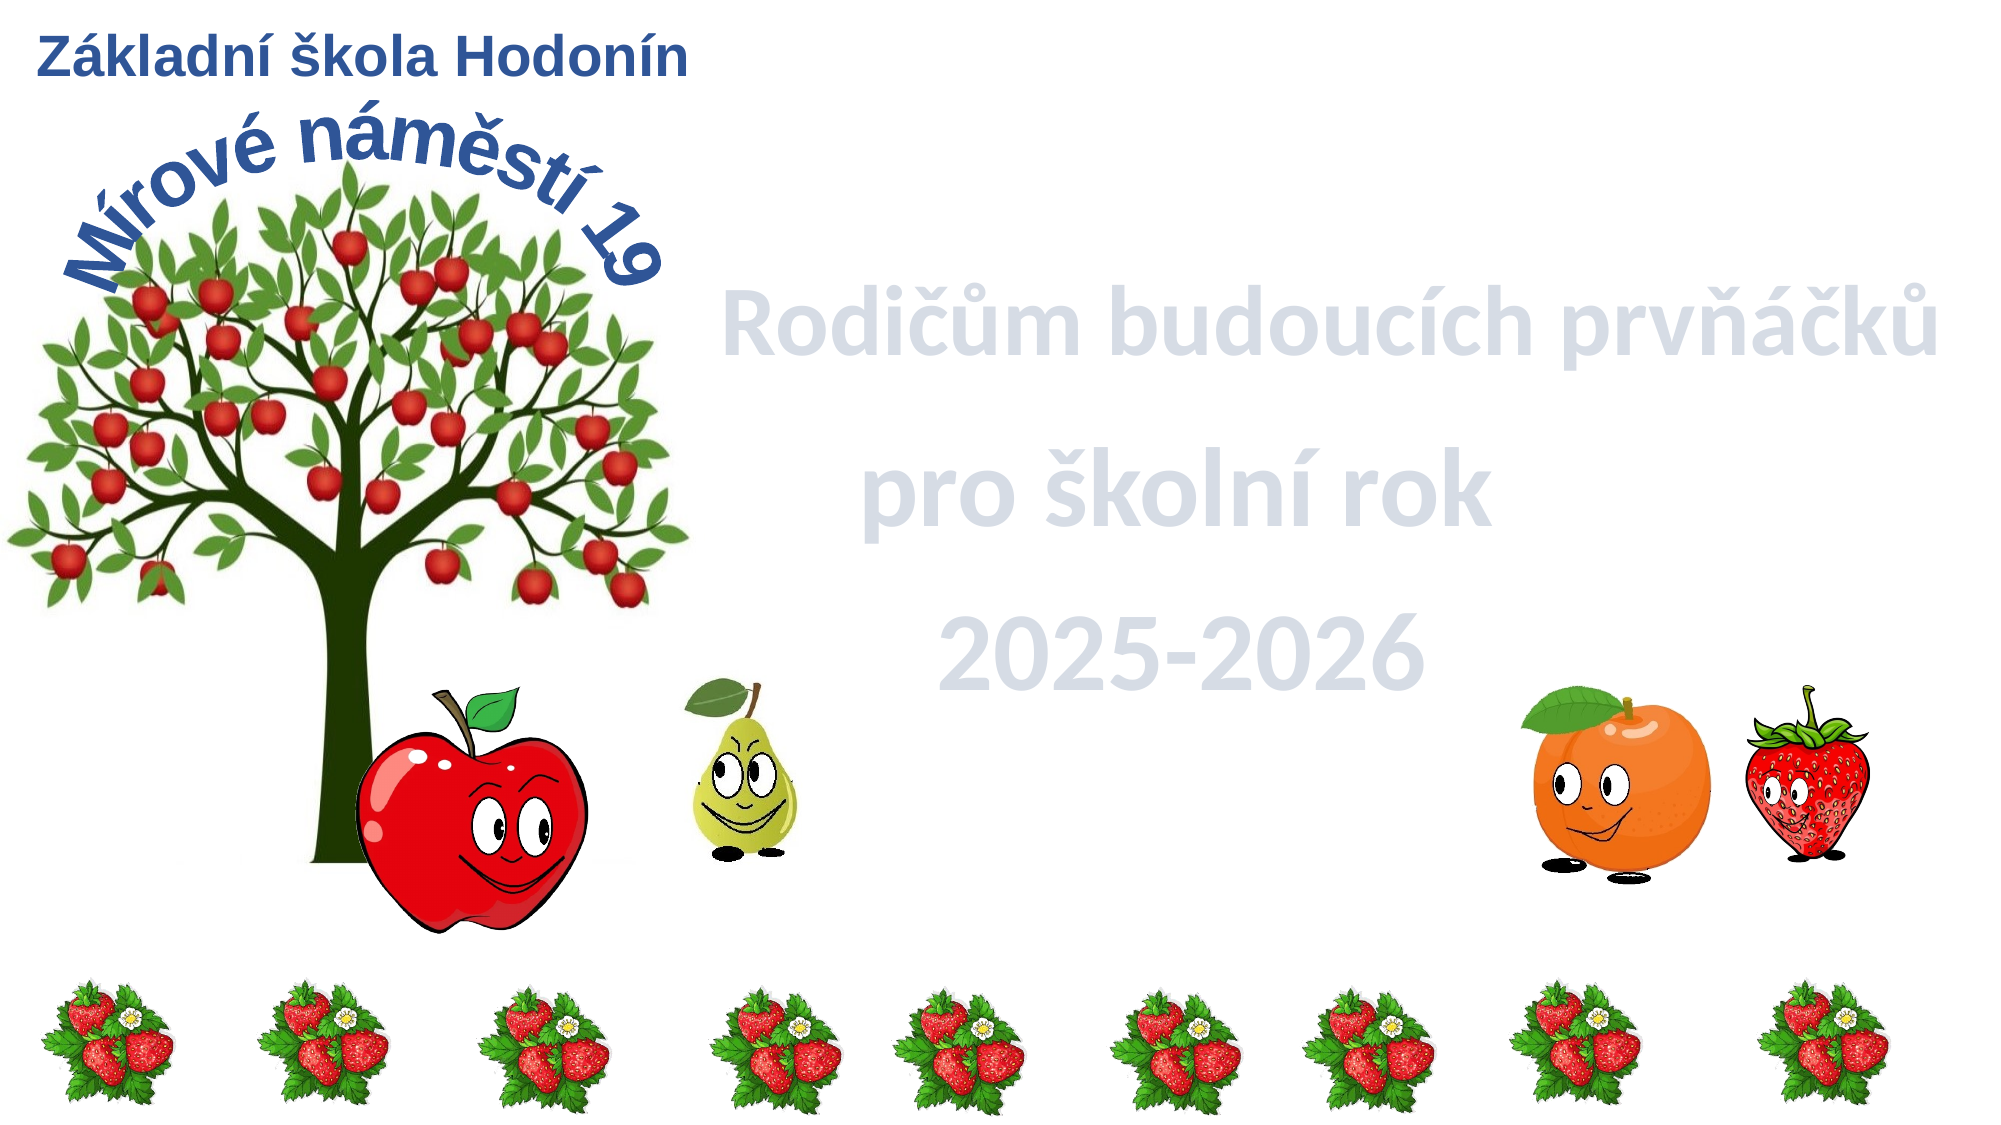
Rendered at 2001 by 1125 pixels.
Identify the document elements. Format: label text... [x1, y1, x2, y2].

picture [234, 958, 415, 1125]
picture [868, 967, 1051, 1125]
text_box pro školní rok [843, 406, 1510, 557]
picture [1279, 966, 1461, 1125]
text_box Základní škola Hodonín [21, 10, 706, 96]
picture [685, 966, 868, 1125]
text_box 2025-2026 [921, 570, 1443, 721]
picture [453, 965, 636, 1125]
text_box Rodičům budoucích prvňáčků [705, 247, 2000, 383]
picture [1087, 967, 1268, 1125]
picture [1722, 684, 1881, 863]
picture [0, 156, 841, 943]
picture [1734, 958, 1915, 1125]
picture [1512, 679, 1719, 885]
picture [1486, 958, 1667, 1125]
picture [18, 958, 200, 1125]
